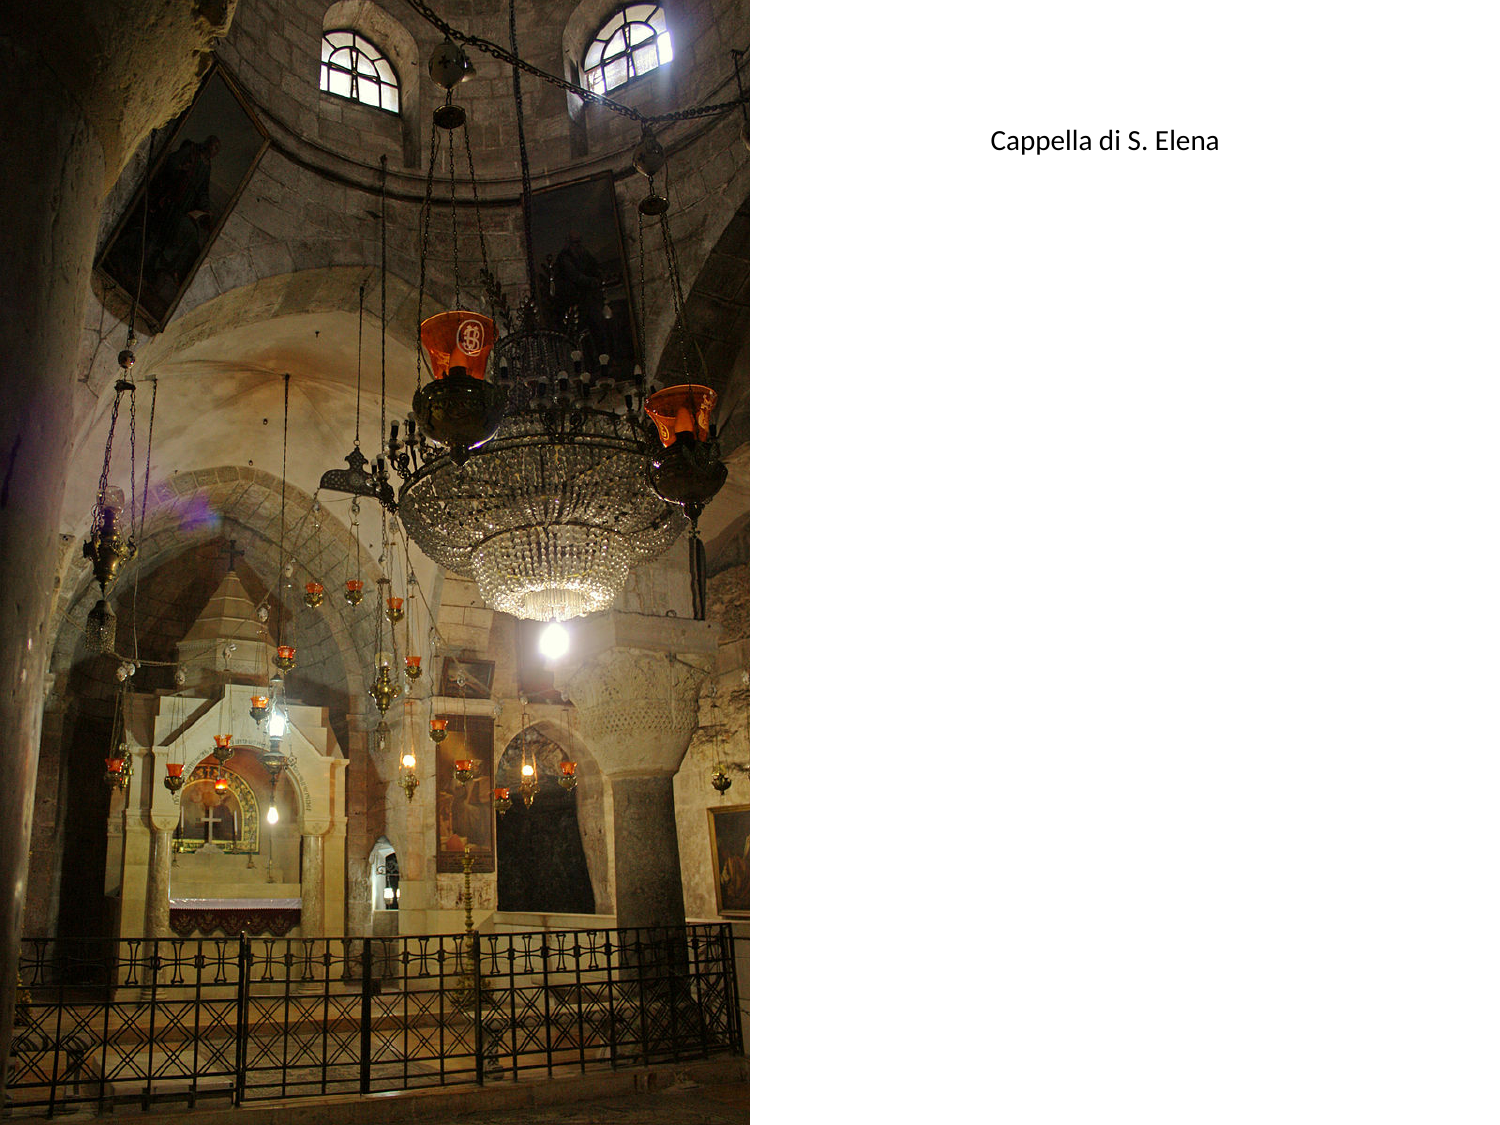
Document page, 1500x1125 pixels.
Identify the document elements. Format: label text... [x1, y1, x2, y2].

title Cappella di S. Elena [785, 45, 1425, 233]
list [0, 0, 751, 1125]
